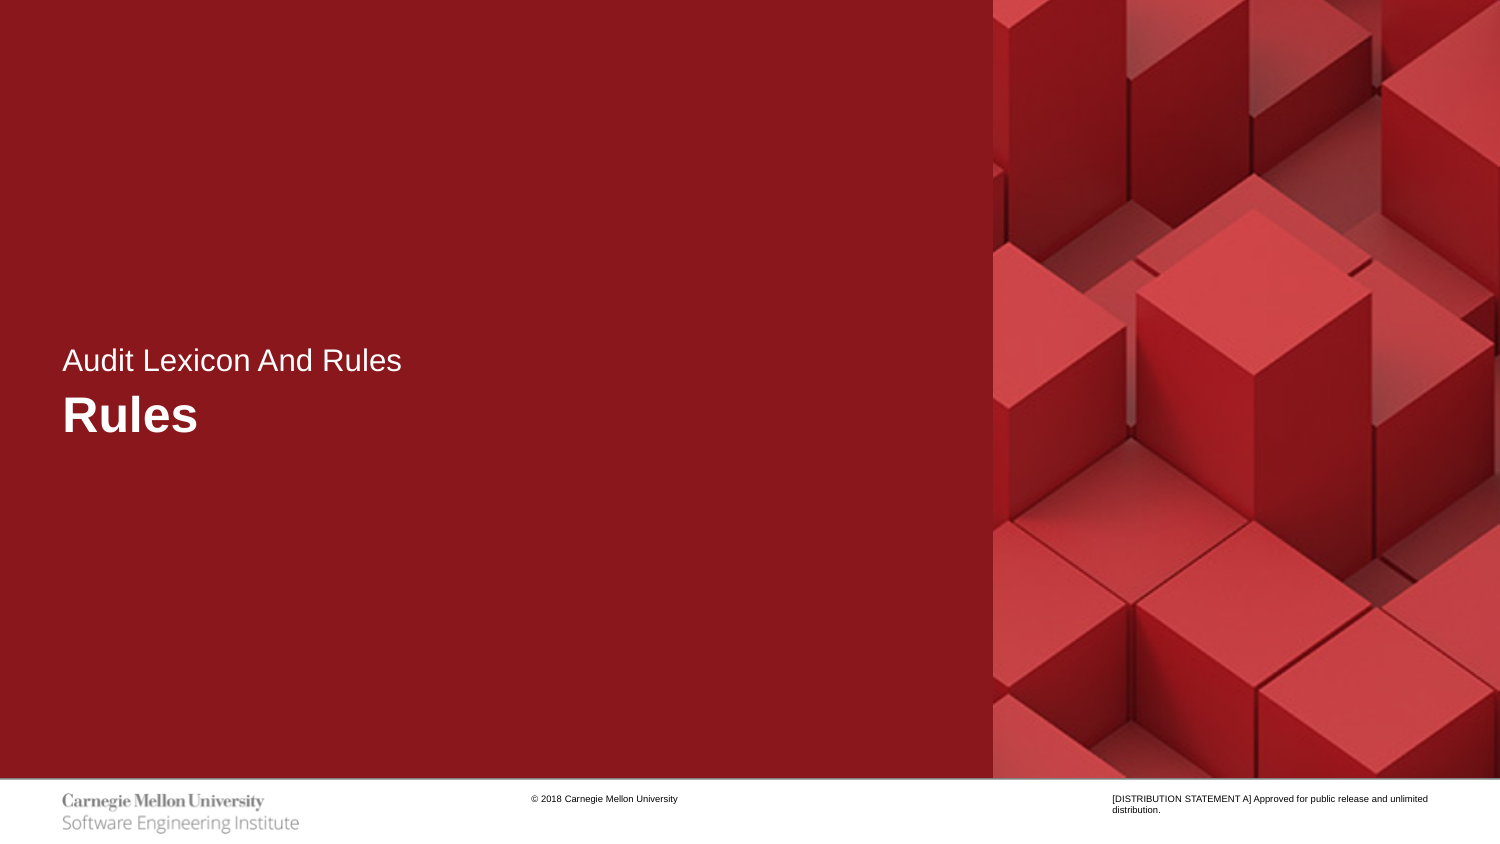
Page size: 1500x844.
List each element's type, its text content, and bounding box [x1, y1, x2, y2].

list Rules [62, 382, 907, 661]
title Audit Lexicon And Rules [62, 234, 907, 379]
picture [993, 0, 1500, 778]
